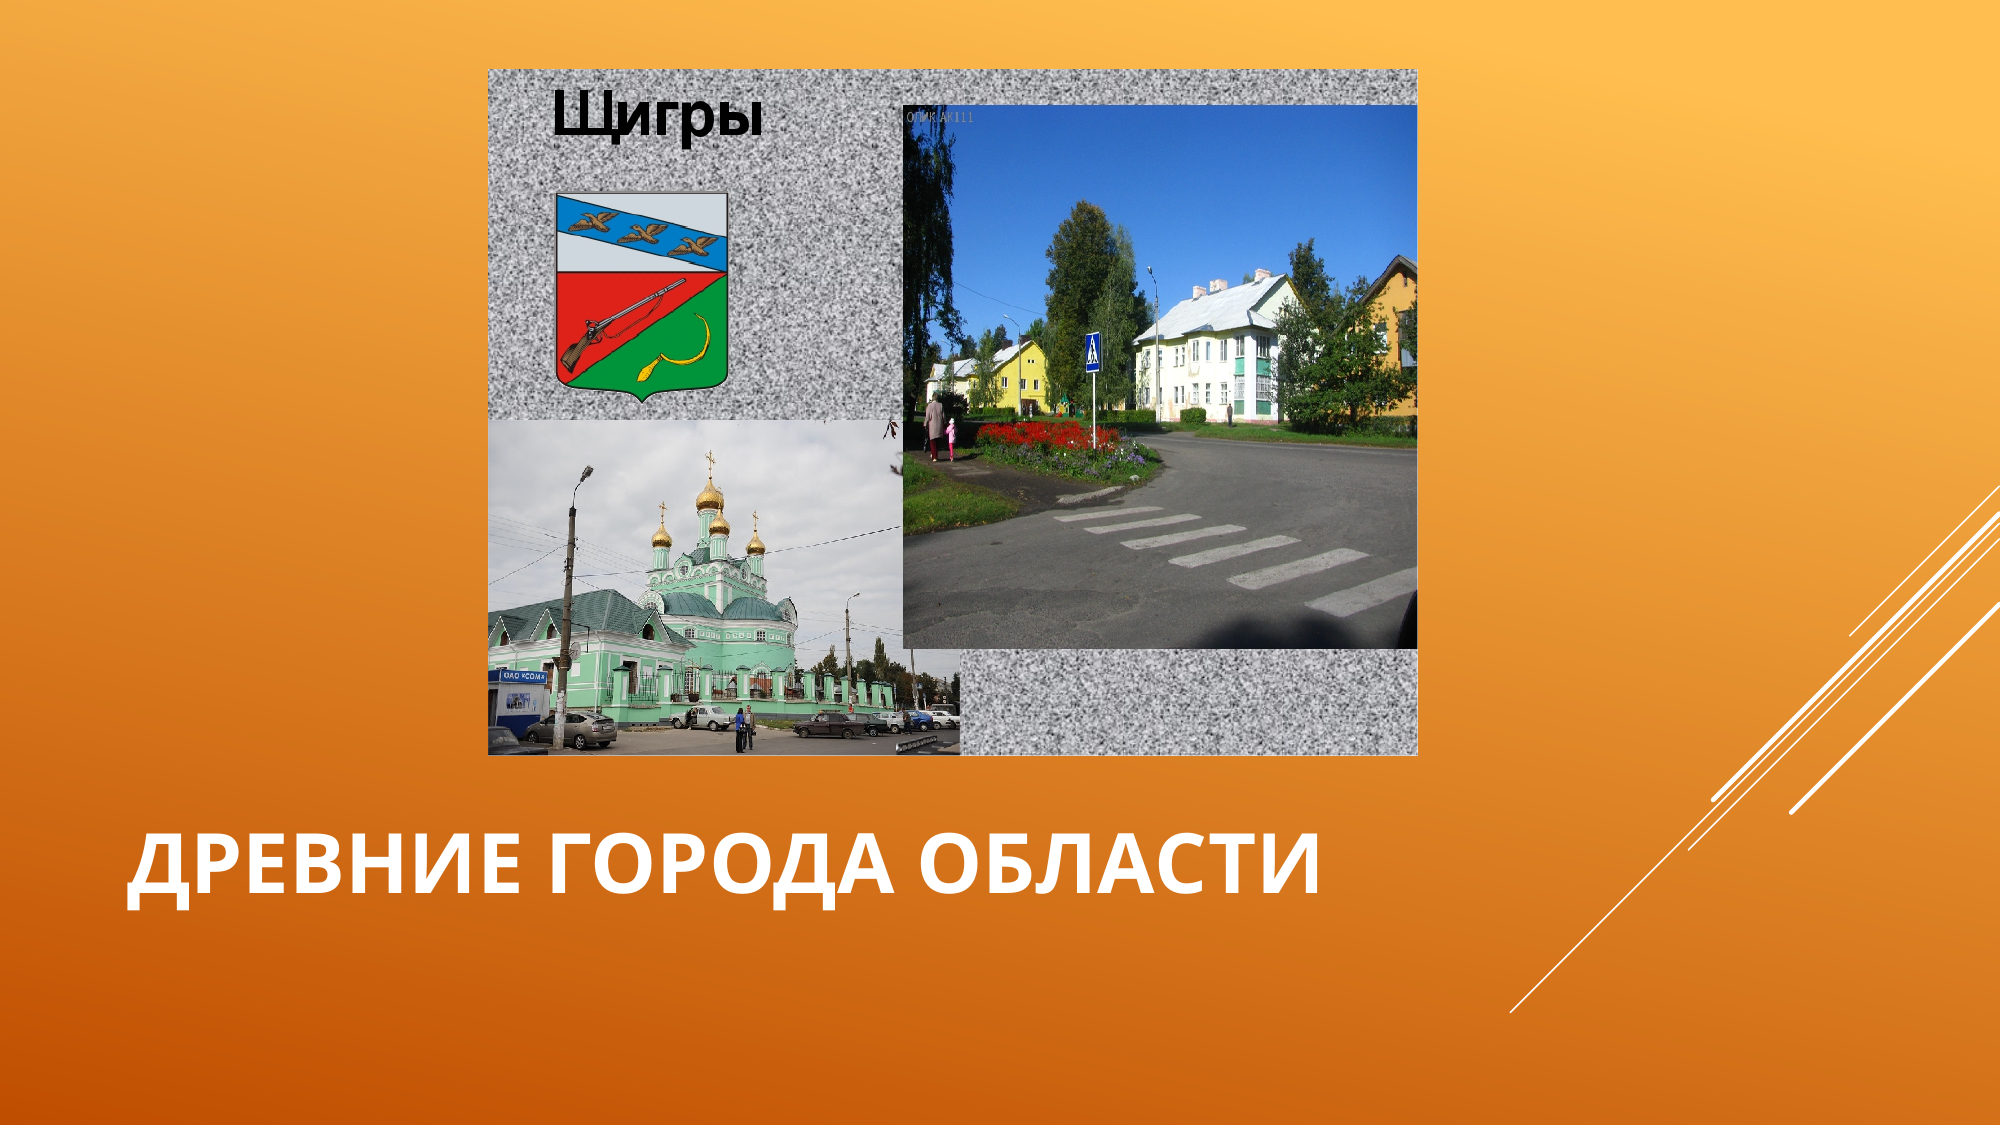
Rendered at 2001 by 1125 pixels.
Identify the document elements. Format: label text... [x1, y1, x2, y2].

title Древние города области [112, 736, 1513, 984]
picture [488, 69, 1419, 756]
